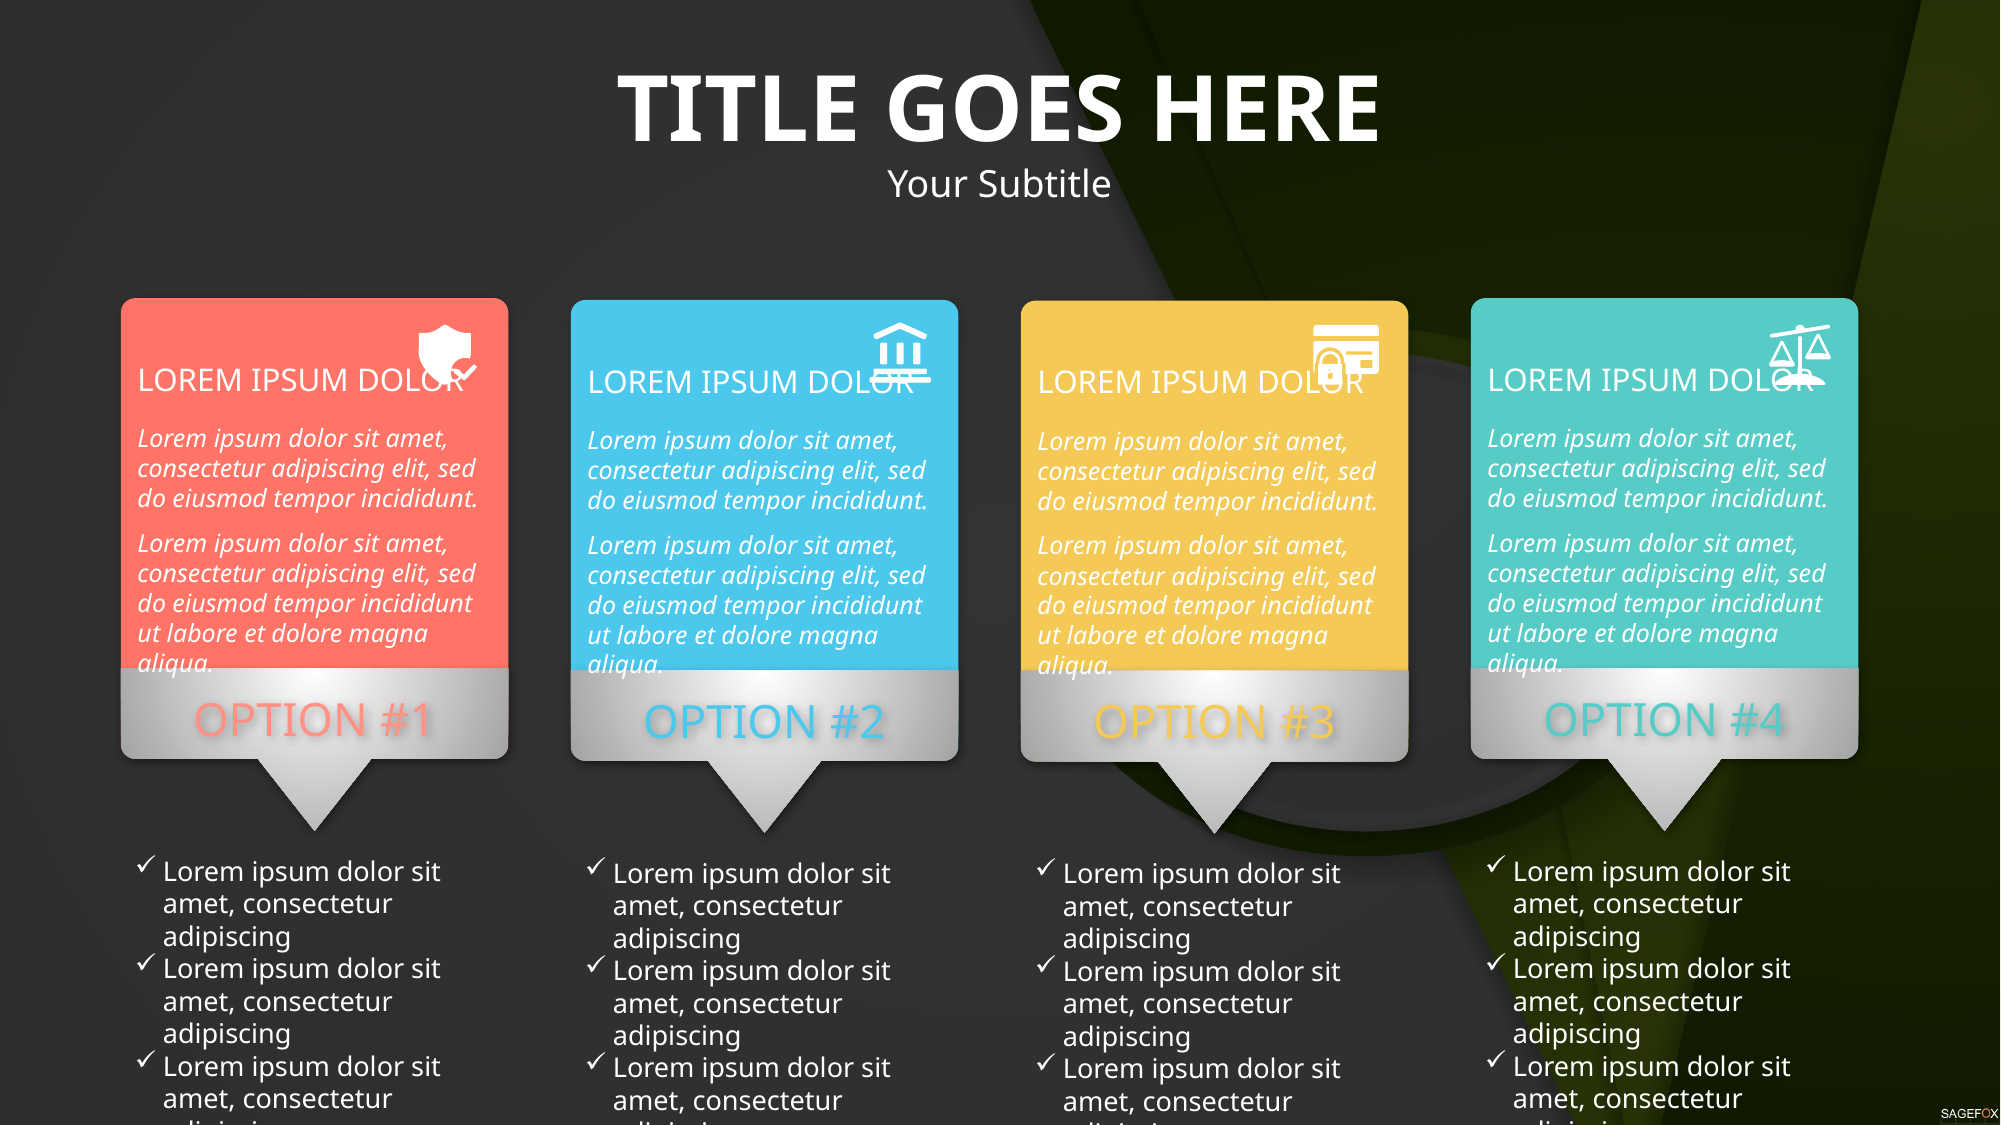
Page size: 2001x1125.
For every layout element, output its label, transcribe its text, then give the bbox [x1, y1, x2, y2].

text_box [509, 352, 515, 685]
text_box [869, 322, 931, 383]
text_box Lorem ipsum dolor sit amet, consectetur adipiscing Lorem ipsum dolor sit amet, consectetur adipiscing Lorem ipsum dolor sit amet, consectetur adipiscing [569, 848, 958, 1125]
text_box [1020, 300, 1409, 834]
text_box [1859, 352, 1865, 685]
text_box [418, 324, 477, 385]
text_box TITLE GOES HERE Your Subtitle [548, 42, 1452, 212]
text_box Lorem ipsum dolor sit amet, consectetur adipiscing Lorem ipsum dolor sit amet, consectetur adipiscing Lorem ipsum dolor sit amet, consectetur adipiscing [1469, 846, 1858, 1125]
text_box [1313, 324, 1379, 385]
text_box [570, 299, 959, 833]
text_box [120, 298, 509, 831]
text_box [1769, 324, 1831, 385]
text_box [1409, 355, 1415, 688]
text_box Lorem ipsum dolor sit amet, consectetur adipiscing Lorem ipsum dolor sit amet, consectetur adipiscing Lorem ipsum dolor sit amet, consectetur adipiscing [119, 846, 508, 1125]
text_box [1470, 298, 1859, 831]
text_box Lorem ipsum dolor sit amet, consectetur adipiscing Lorem ipsum dolor sit amet, consectetur adipiscing Lorem ipsum dolor sit amet, consectetur adipiscing [1019, 849, 1408, 1125]
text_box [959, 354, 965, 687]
picture [0, 0, 2001, 1125]
